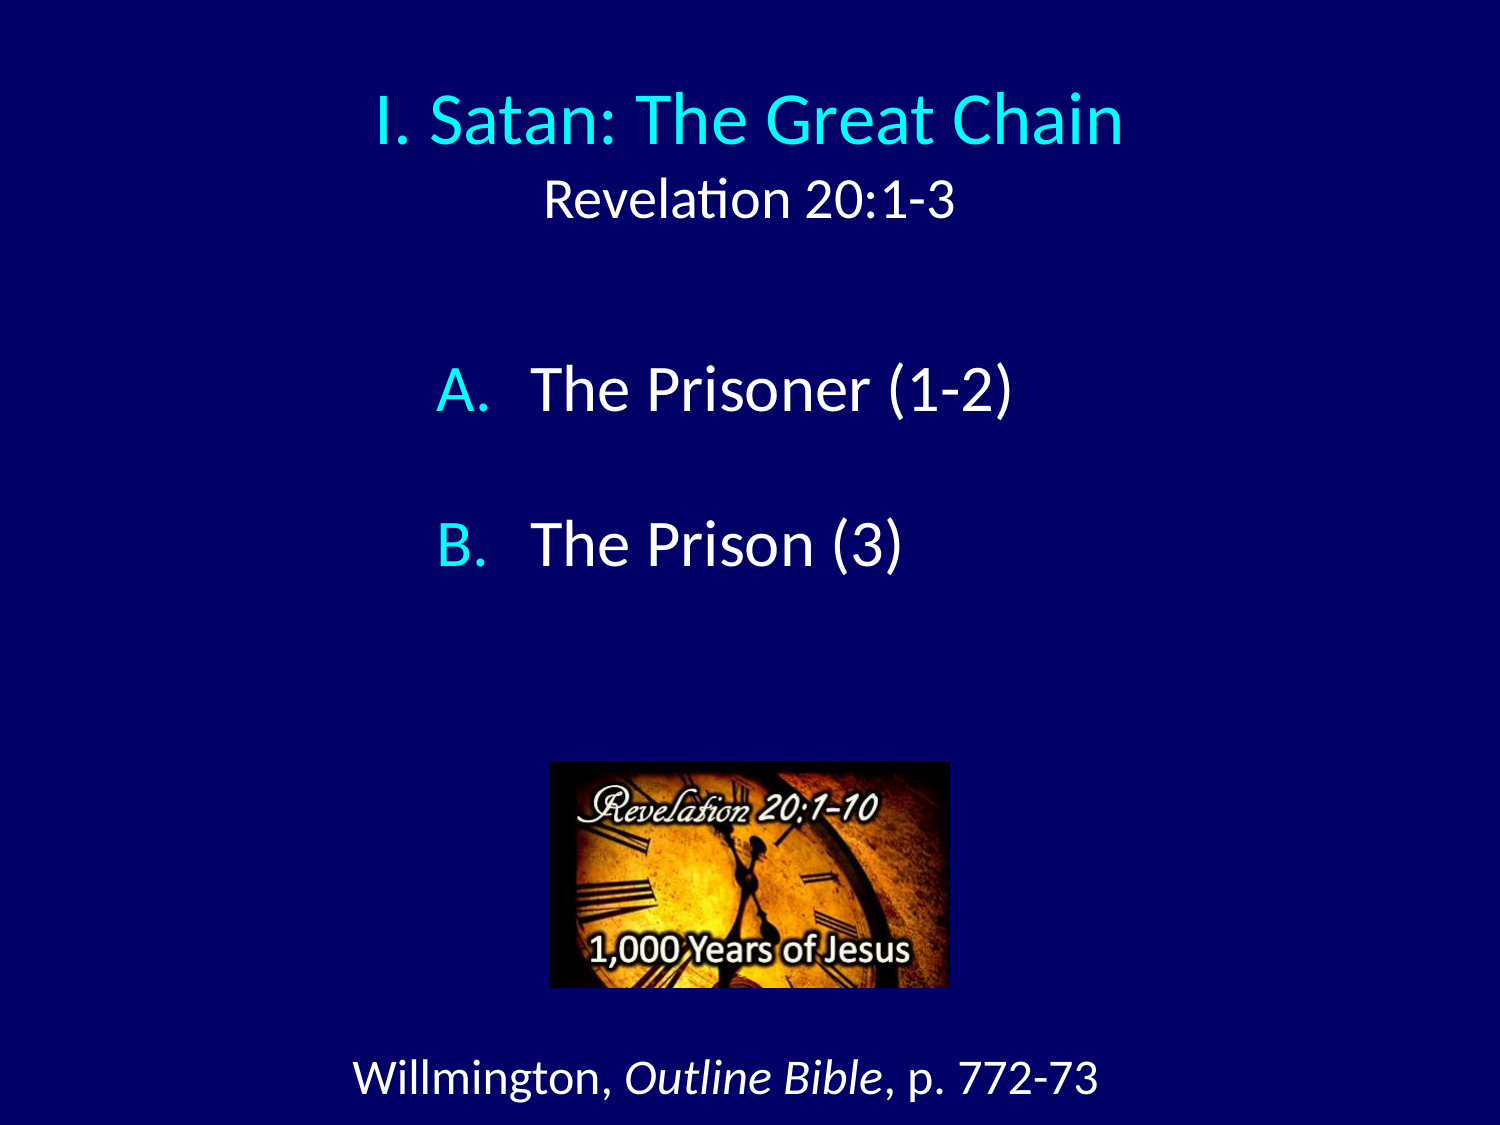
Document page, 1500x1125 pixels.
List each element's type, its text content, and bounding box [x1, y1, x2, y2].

picture [549, 762, 951, 988]
text_box Willmington, Outline Bible, p. 772-73 [337, 1037, 1163, 1113]
text_box I. Satan: The Great Chain Revelation 20:1-3 [217, 37, 1282, 263]
list The Prisoner (1-2) The Prison (3) [421, 337, 1079, 587]
